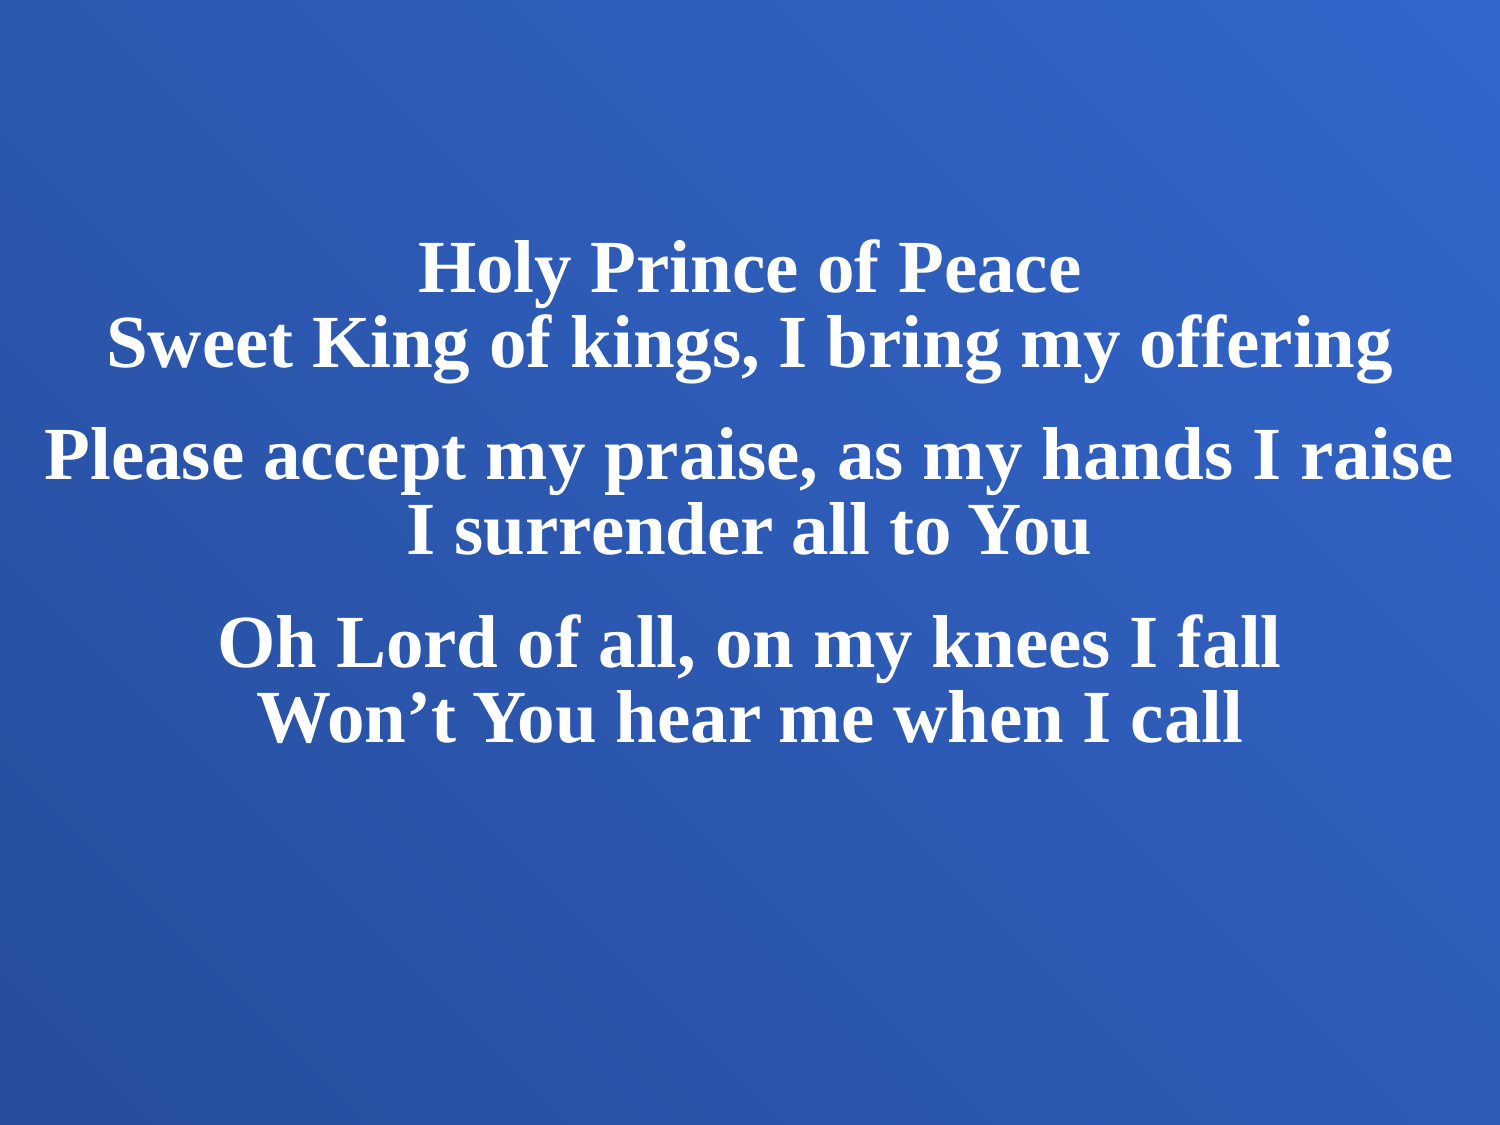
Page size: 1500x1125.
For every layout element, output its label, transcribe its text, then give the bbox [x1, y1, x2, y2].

text_box Holy Prince of Peace Sweet King of kings, I bring my offering Please accept my praise, as my hands I raise I surrender all to You Oh Lord of all, on my knees I fall Won’t You hear me when I call [0, 224, 1500, 765]
